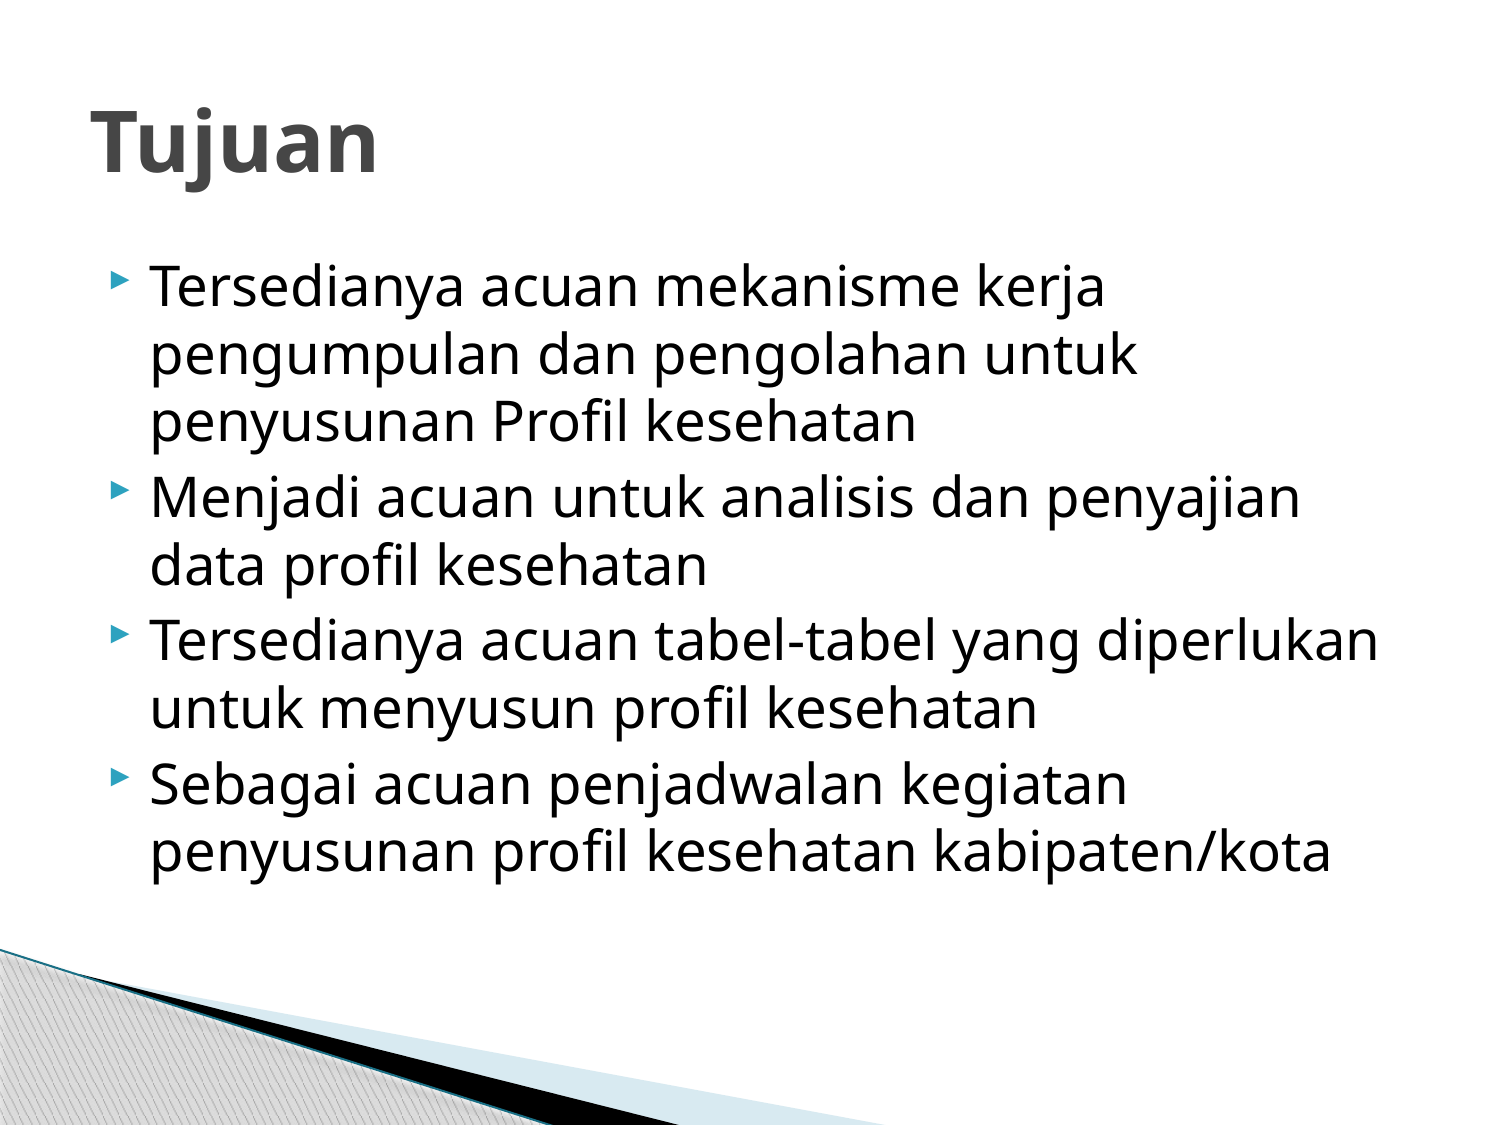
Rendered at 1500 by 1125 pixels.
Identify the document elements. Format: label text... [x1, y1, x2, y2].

list Tersedianya acuan mekanisme kerja pengumpulan dan pengolahan untuk penyusunan Profil kesehatan Menjadi acuan untuk analisis dan penyajian data profil kesehatan Tersedianya acuan tabel-tabel yang diperlukan untuk menyusun profil kesehatan Sebagai acuan penjadwalan kegiatan penyusunan profil kesehatan kabipaten/kota [75, 243, 1425, 986]
title Tujuan [75, 45, 1425, 233]
